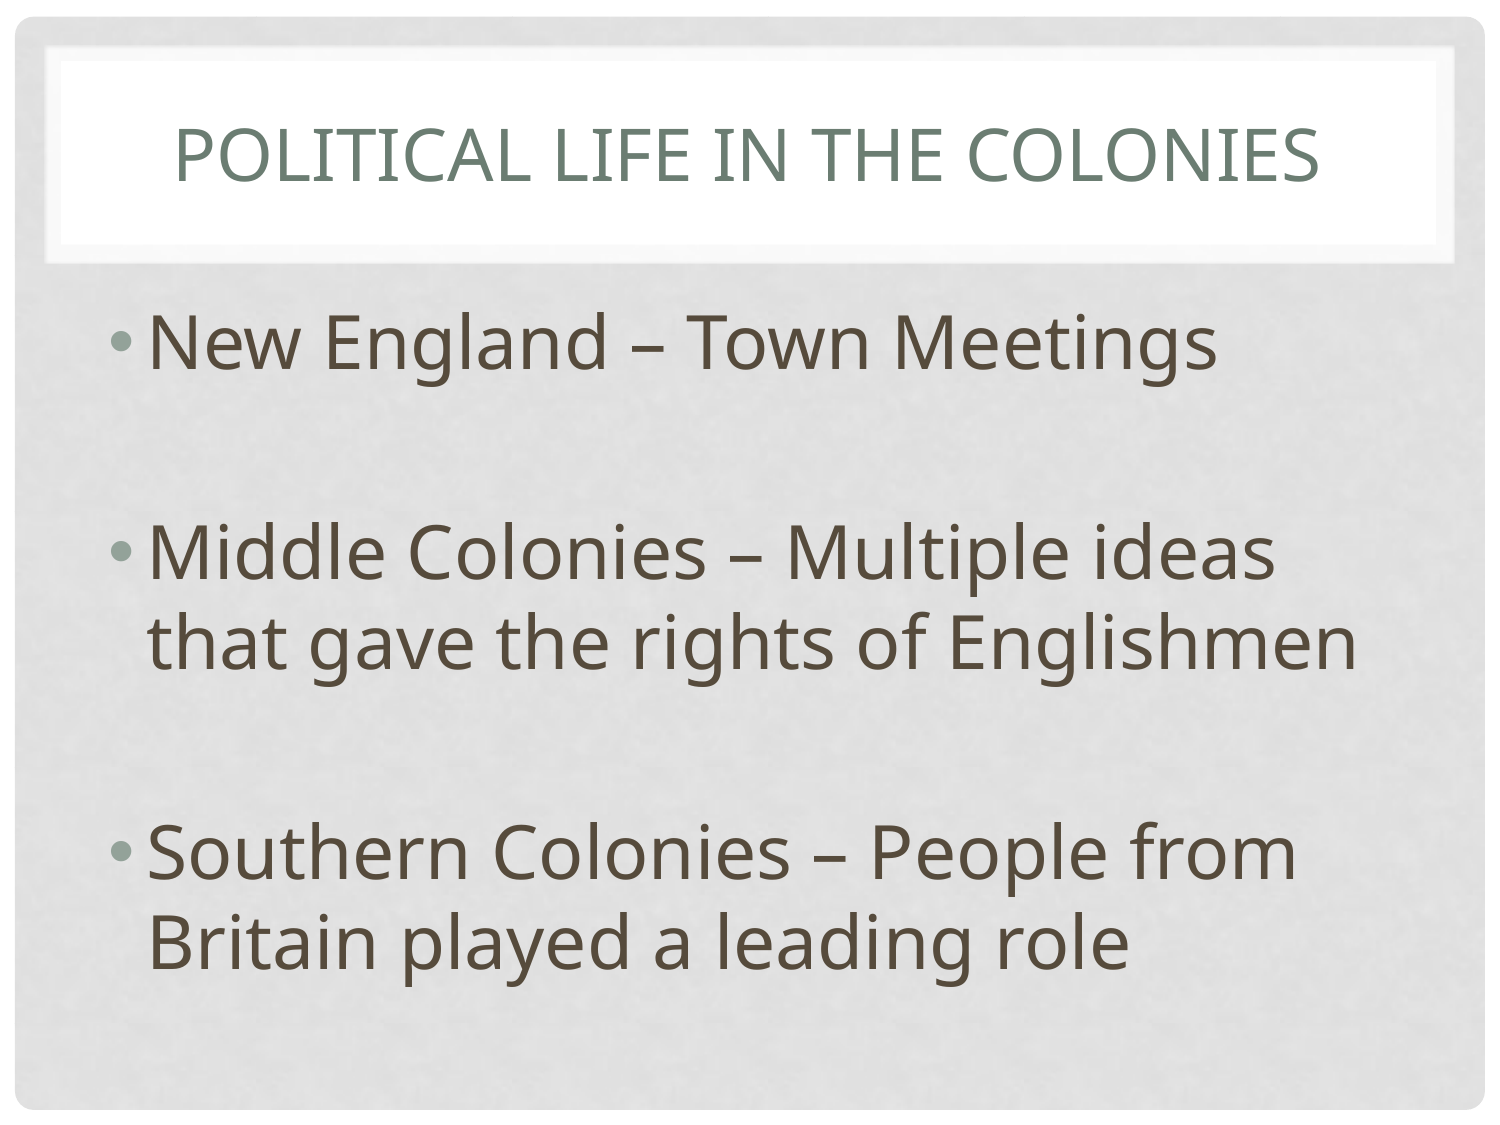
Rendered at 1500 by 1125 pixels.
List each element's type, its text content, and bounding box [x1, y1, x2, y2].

list New England – Town Meetings Middle Colonies – Multiple ideas that gave the rights of Englishmen Southern Colonies – People from Britain played a leading role [75, 287, 1425, 1005]
title Political life in the colonies [69, 66, 1425, 238]
